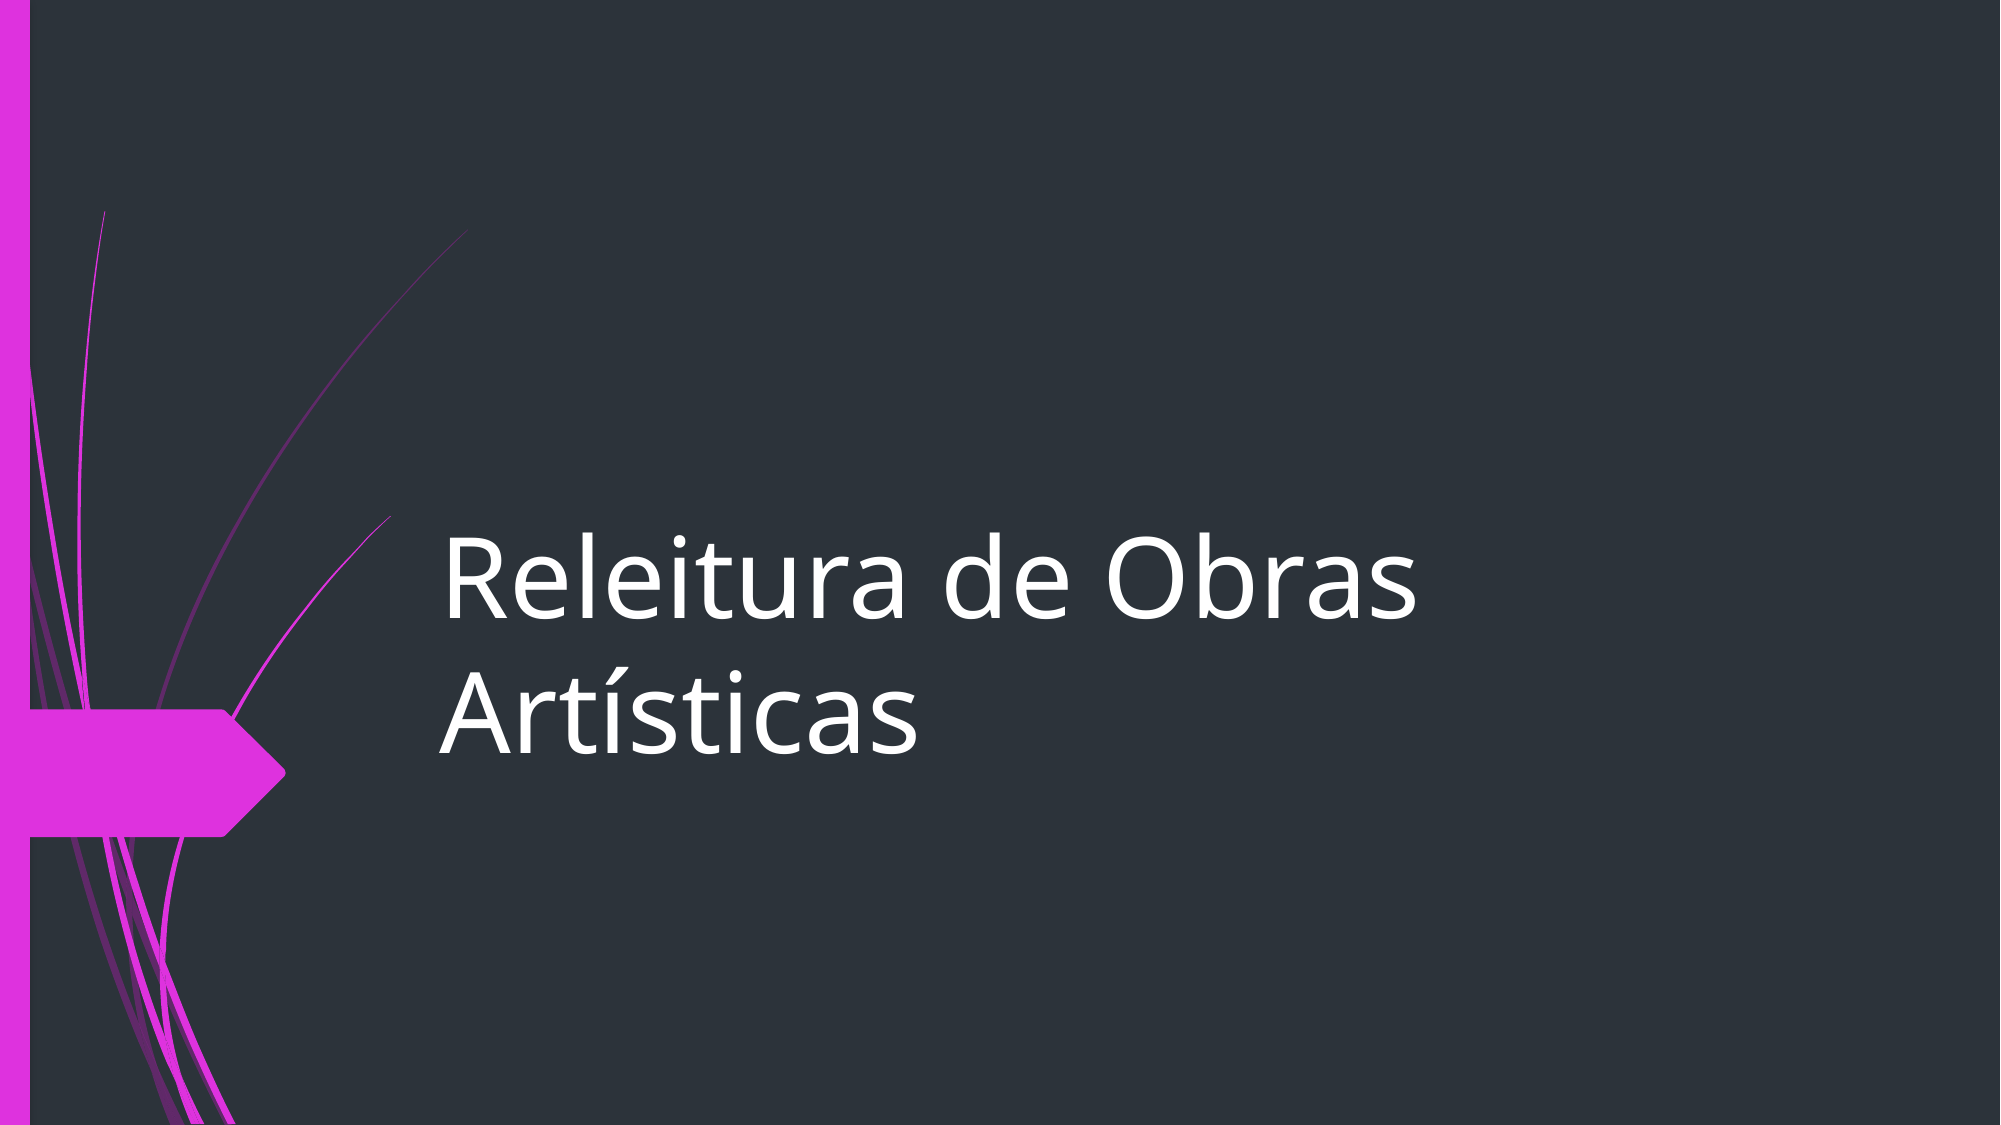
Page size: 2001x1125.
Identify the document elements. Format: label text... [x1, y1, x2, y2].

title Releitura de Obras Artísticas [424, 412, 1888, 784]
